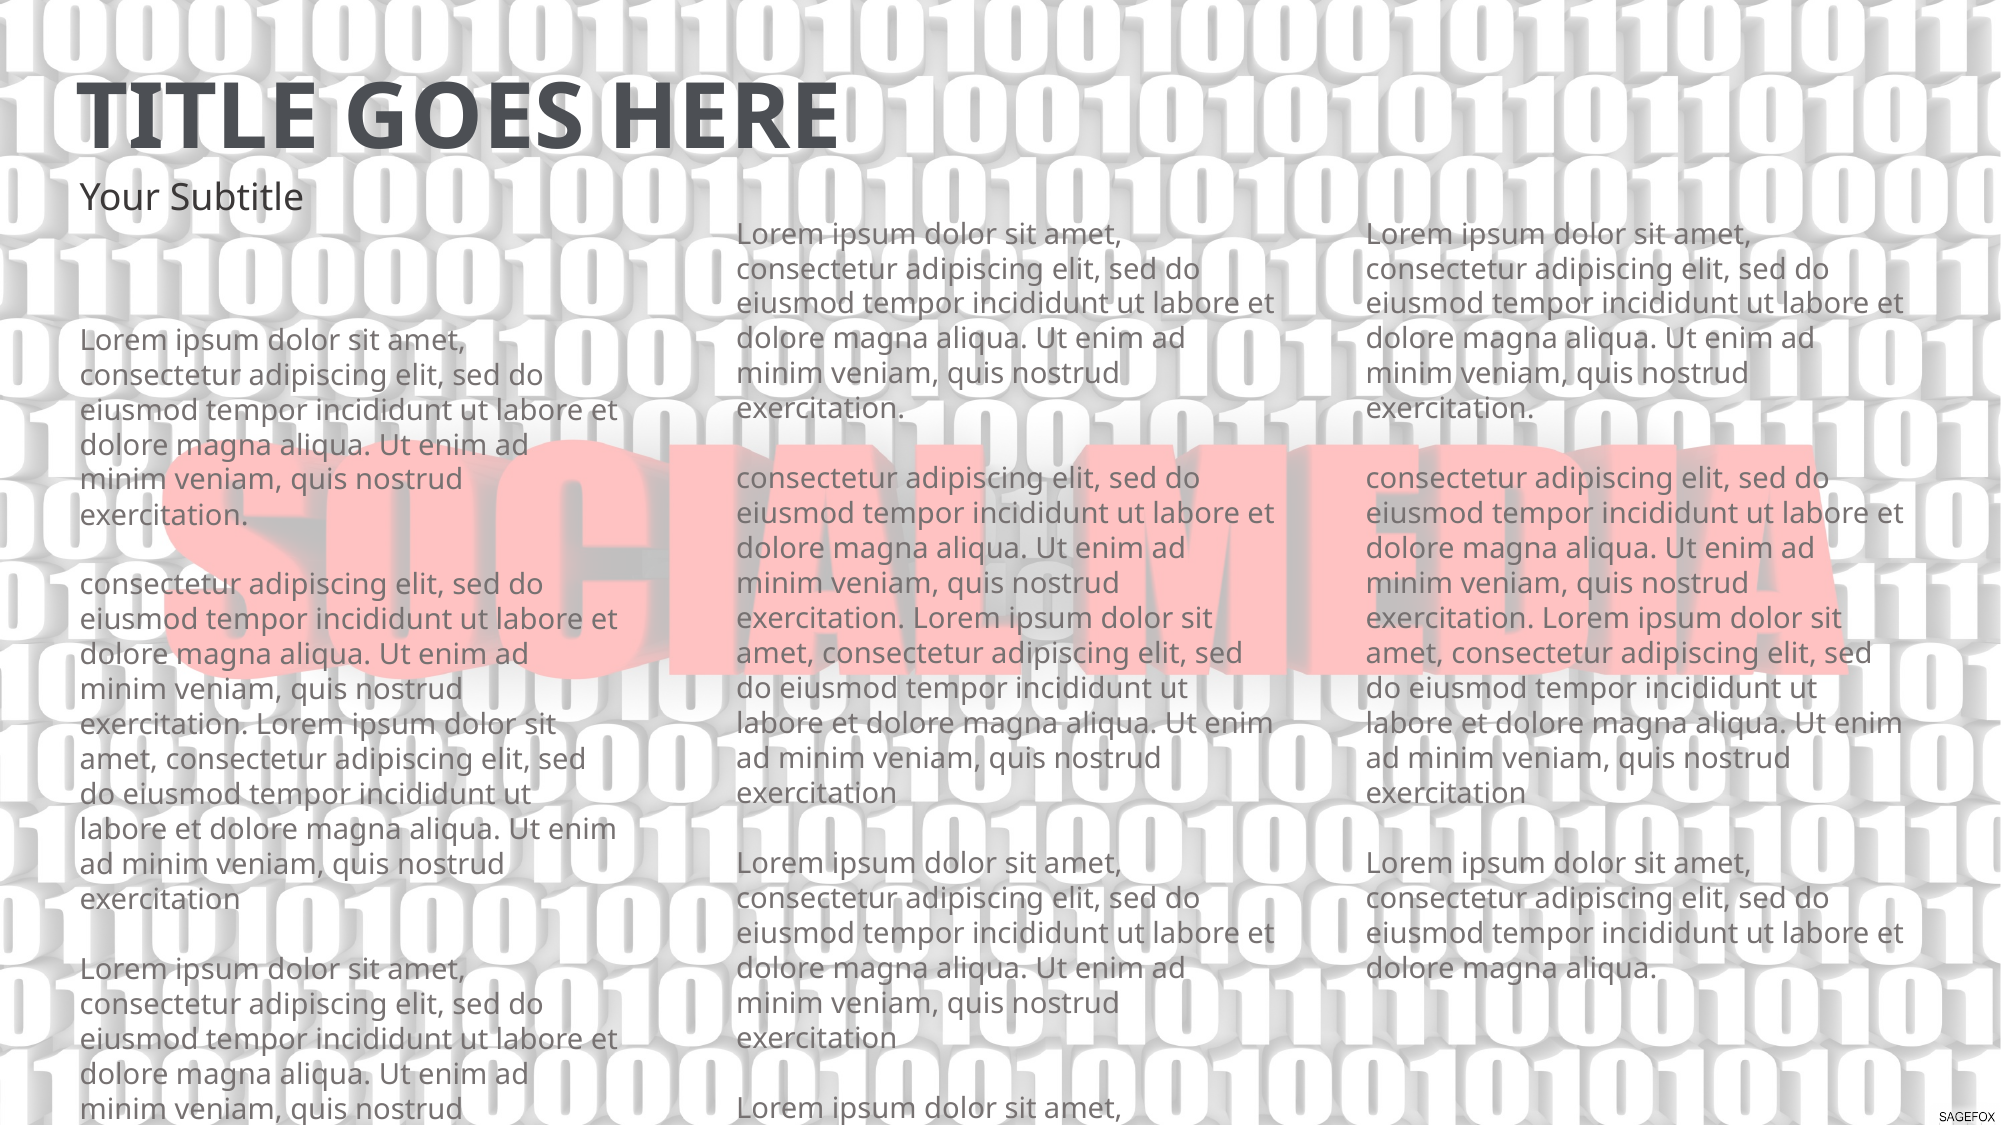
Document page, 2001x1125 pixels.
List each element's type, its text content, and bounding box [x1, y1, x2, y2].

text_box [60, 49, 1020, 227]
text_box Lorem ipsum dolor sit amet, consectetur adipiscing elit, sed do eiusmod tempor incididunt ut labore et dolore magna aliqua. Ut enim ad minim veniam, quis nostrud exercitation. consectetur adipiscing elit, sed do eiusmod tempor incididunt ut labore et dolore magna aliqua. Ut enim ad minim veniam, quis nostrud exercitation. Lorem ipsum dolor sit amet, consectetur adipiscing elit, sed do eiusmod tempor incididunt ut labore et dolore magna aliqua. Ut enim ad minim veniam, quis nostrud exercitation Lorem ipsum dolor sit amet, consectetur adipiscing elit, sed do eiusmod tempor incididunt ut labore et dolore magna aliqua. Ut enim ad minim veniam, quis nostrud exercitation Lorem ipsum dolor sit amet, consectetur adipiscing elit, sed do eiusmod. [721, 207, 1292, 1125]
picture [1936, 1111, 1997, 1125]
text_box Lorem ipsum dolor sit amet, consectetur adipiscing elit, sed do eiusmod tempor incididunt ut labore et dolore magna aliqua. Ut enim ad minim veniam, quis nostrud exercitation. consectetur adipiscing elit, sed do eiusmod tempor incididunt ut labore et dolore magna aliqua. Ut enim ad minim veniam, quis nostrud exercitation. Lorem ipsum dolor sit amet, consectetur adipiscing elit, sed do eiusmod tempor incididunt ut labore et dolore magna aliqua. Ut enim ad minim veniam, quis nostrud exercitation Lorem ipsum dolor sit amet, consectetur adipiscing elit, sed do eiusmod tempor incididunt ut labore et dolore magna aliqua. [1350, 207, 1921, 992]
text_box Lorem ipsum dolor sit amet, consectetur adipiscing elit, sed do eiusmod tempor incididunt ut labore et dolore magna aliqua. Ut enim ad minim veniam, quis nostrud exercitation. consectetur adipiscing elit, sed do eiusmod tempor incididunt ut labore et dolore magna aliqua. Ut enim ad minim veniam, quis nostrud exercitation. Lorem ipsum dolor sit amet, consectetur adipiscing elit, sed do eiusmod tempor incididunt ut labore et dolore magna aliqua. Ut enim ad minim veniam, quis nostrud exercitation Lorem ipsum dolor sit amet, consectetur adipiscing elit, sed do eiusmod tempor incididunt ut labore et dolore magna aliqua. Ut enim ad minim veniam, quis nostrud exercitation. [64, 313, 635, 1125]
